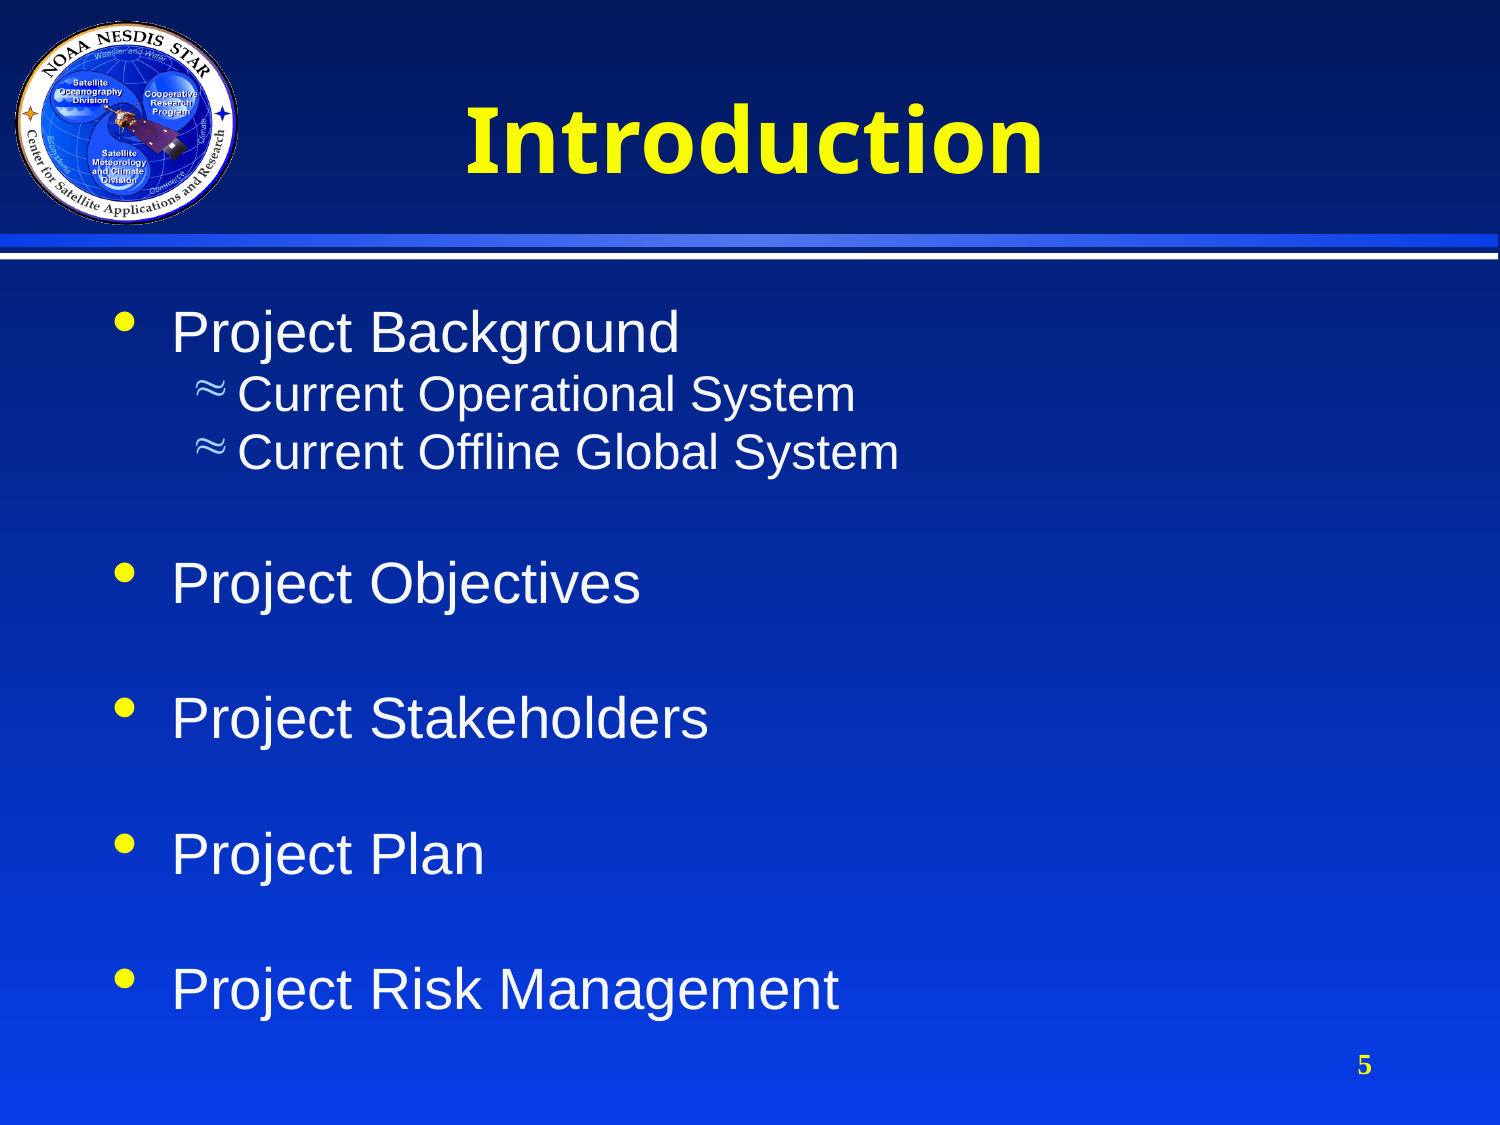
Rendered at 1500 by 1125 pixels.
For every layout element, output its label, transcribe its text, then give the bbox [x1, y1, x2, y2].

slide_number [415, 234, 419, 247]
picture [13, 21, 238, 226]
text_box 106 [1094, 234, 1099, 247]
slide_number 5 [1074, 1024, 1388, 1101]
title Introduction [112, 12, 1401, 201]
list Project Background Current Operational System Current Offline Global System Project Objectives Project Stakeholders Project Plan Project Risk Management [99, 299, 1388, 976]
slide_number 126 [708, 234, 713, 247]
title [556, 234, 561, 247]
